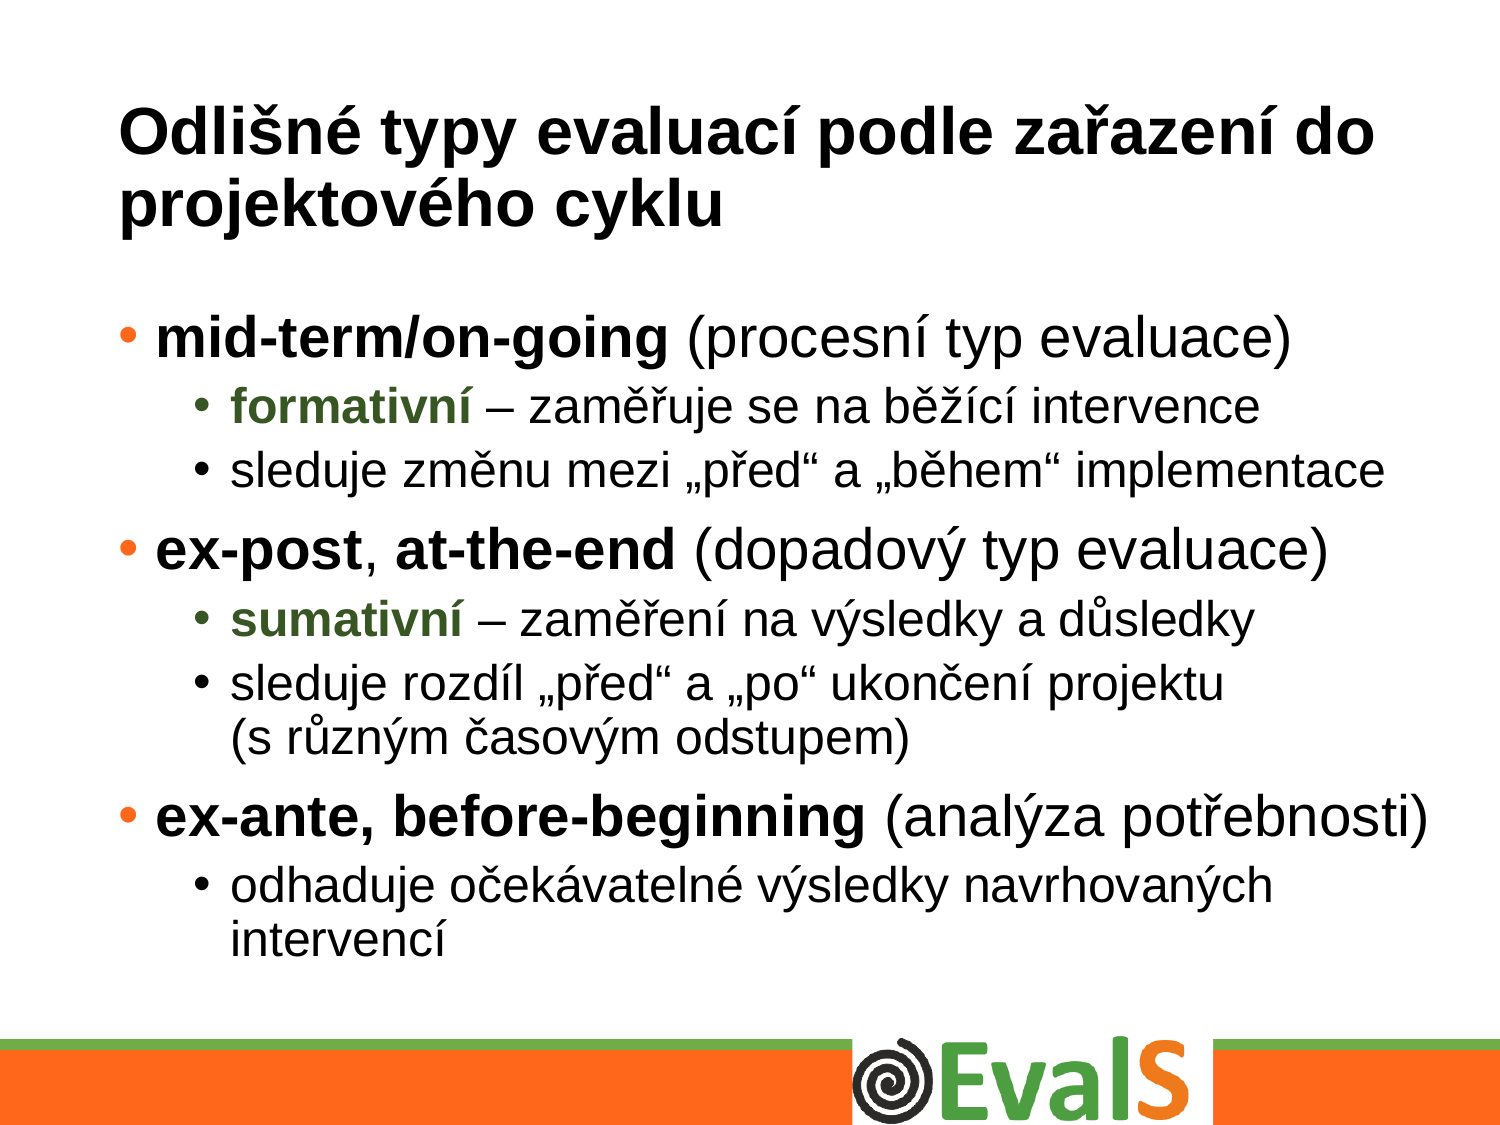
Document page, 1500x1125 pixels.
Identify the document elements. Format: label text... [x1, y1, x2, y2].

list mid-term/on-going (procesní typ evaluace) formativní – zaměřuje se na běžící intervence sleduje změnu mezi „před“ a „během“ implementace ex-post, at-the-end (dopadový typ evaluace) sumativní – zaměření na výsledky a důsledky sleduje rozdíl „před“ a „po“ ukončení projektu (s různým časovým odstupem) ex-ante, before-beginning (analýza potřebnosti) odhaduje očekávatelné výsledky navrhovaných intervencí [103, 299, 1462, 1014]
picture [852, 1036, 1214, 1125]
title Odlišné typy evaluací podle zařazení do projektového cyklu [103, 59, 1397, 278]
